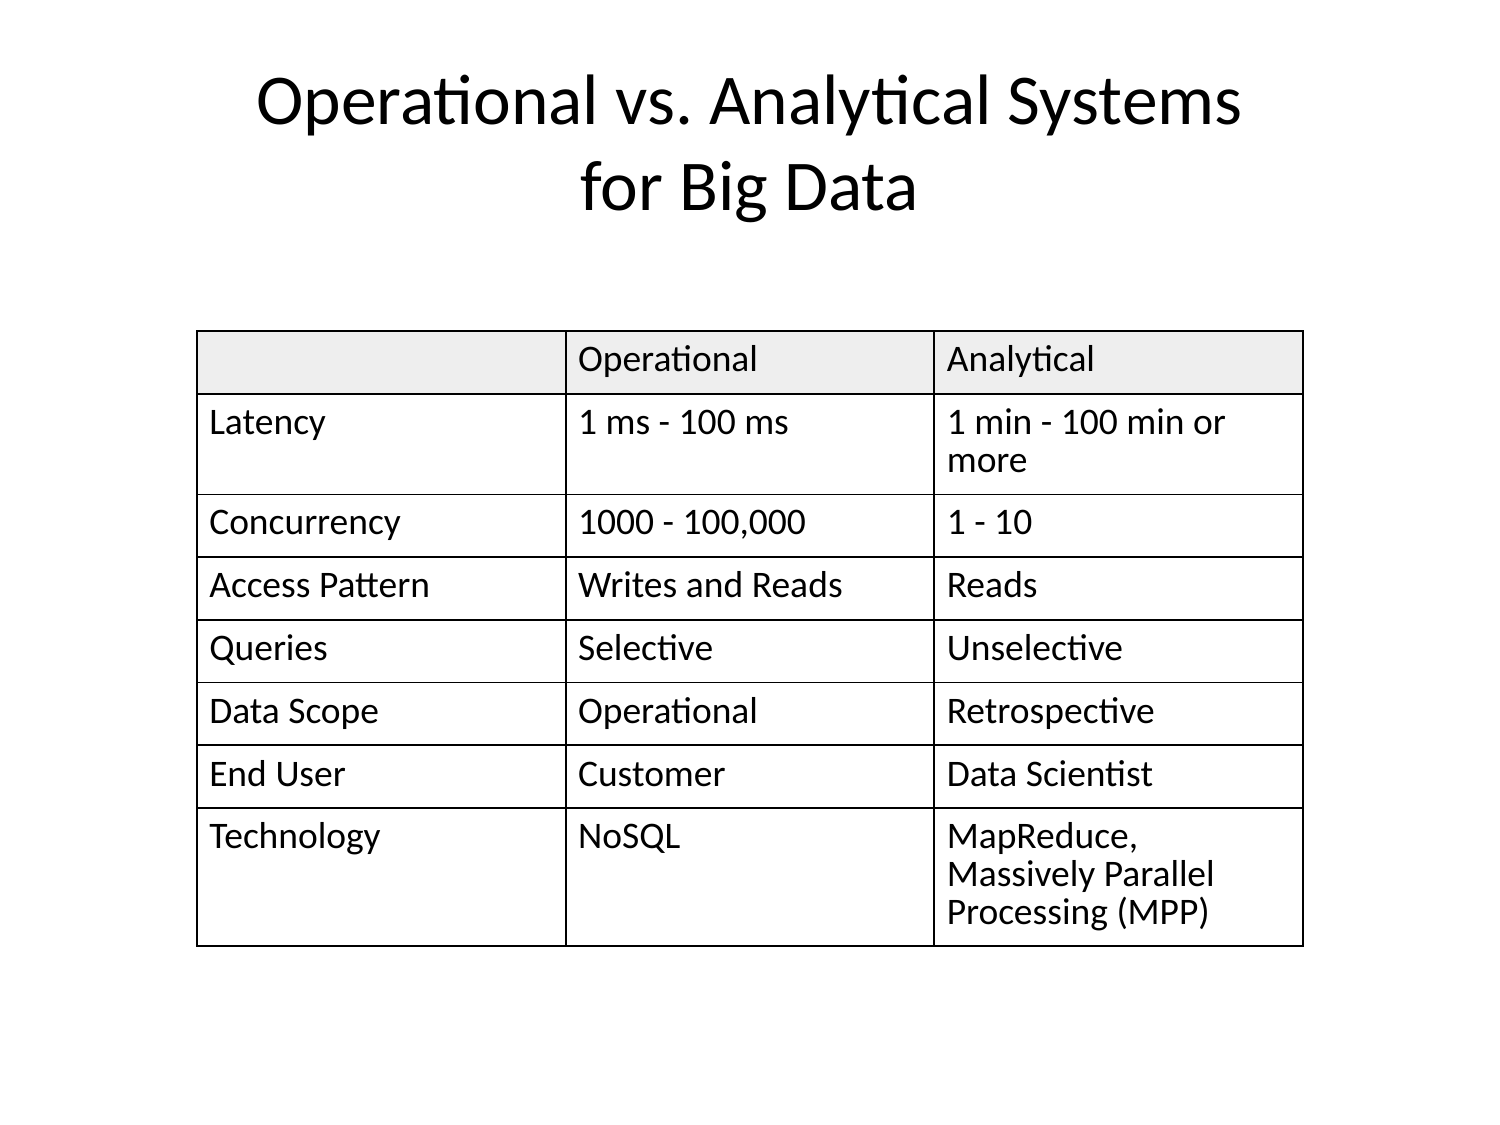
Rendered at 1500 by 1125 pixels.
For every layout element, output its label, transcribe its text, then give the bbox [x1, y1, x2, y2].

table_cell Operational [567, 683, 933, 744]
table_cell 1 - 10 [935, 495, 1302, 556]
table_cell 1 min - 100 min or more [935, 395, 1302, 494]
table_cell Data Scope [198, 683, 565, 744]
text_box [931, 278, 962, 384]
table_header [198, 332, 565, 393]
table_cell NoSQL [567, 809, 933, 945]
table_cell 1 ms - 100 ms [567, 395, 933, 494]
table_cell Retrospective [935, 683, 1302, 744]
table_cell Reads [935, 558, 1302, 619]
table_cell Concurrency [198, 495, 565, 556]
table_header Analytical [935, 332, 1302, 393]
table_cell Latency [198, 395, 565, 494]
table_cell Customer [567, 746, 933, 807]
table_cell Data Scientist [935, 746, 1302, 807]
table_cell 1000 - 100,000 [567, 495, 933, 556]
table_cell Access Pattern [198, 558, 565, 619]
table_cell Queries [198, 621, 565, 682]
table_cell MapReduce, Massively Parallel Processing (MPP) [935, 809, 1302, 945]
table_cell Selective [567, 621, 933, 682]
table_header Operational [567, 332, 933, 393]
table_cell End User [198, 746, 565, 807]
title Operational vs. Analytical Systems for Big Data [75, 45, 1425, 233]
table_cell Unselective [935, 621, 1302, 682]
table_cell Writes and Reads [567, 558, 933, 619]
table_cell Technology [198, 809, 565, 945]
